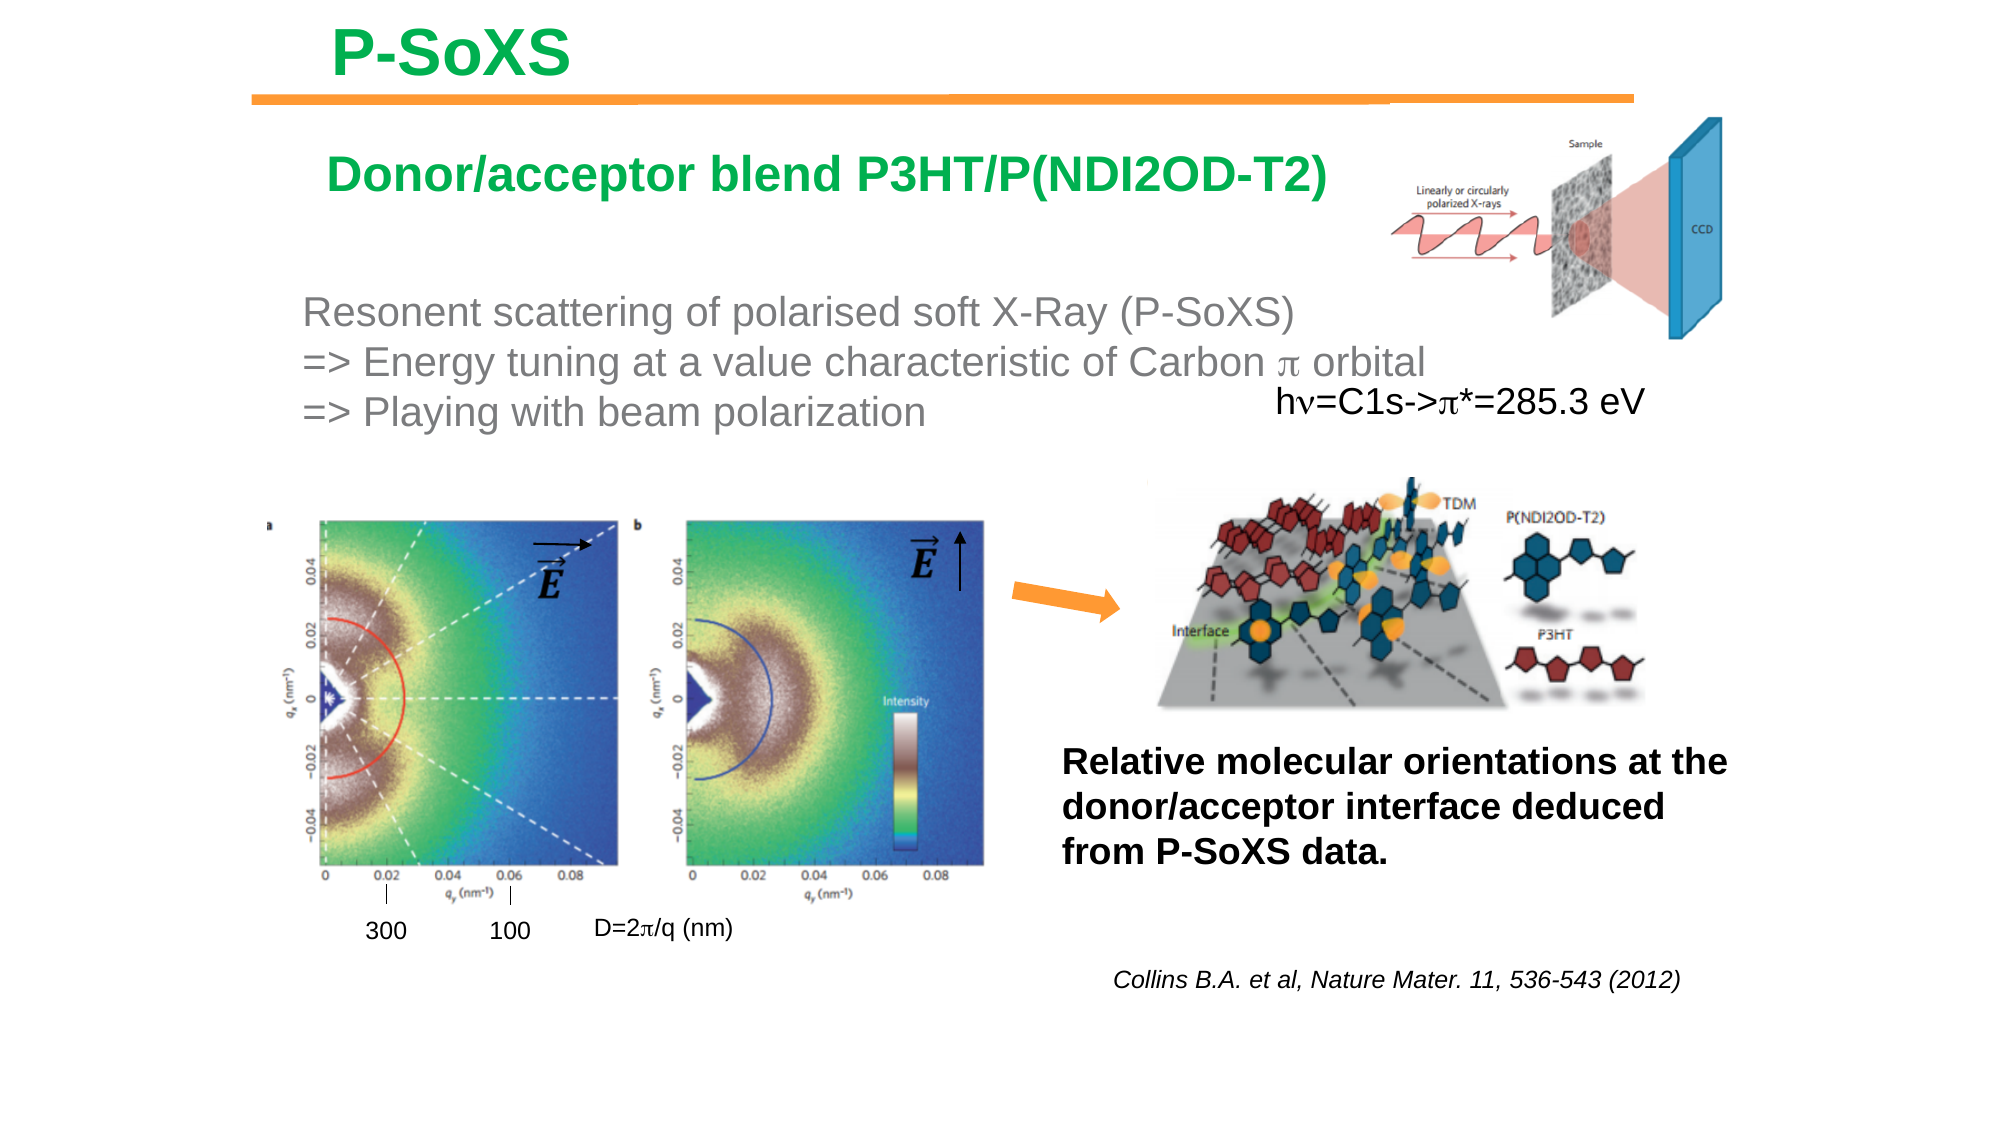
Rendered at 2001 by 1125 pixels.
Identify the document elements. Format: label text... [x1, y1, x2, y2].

text_box P-SoXS [316, 1, 588, 94]
text_box Donor/acceptor blend P3HT/P(NDI2OD-T2) [300, 134, 1355, 209]
text_box Collins B.A. et al, Nature Mater. 11, 536-543 (2012) [1098, 955, 1698, 1001]
text_box Resonent scattering of polarised soft X-Ray (P-SoXS) => Energy tuning at a value characteristic of Carbon p orbital => Playing with beam polarization [287, 277, 1485, 493]
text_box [267, 517, 1034, 953]
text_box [1099, 457, 1662, 724]
text_box [1034, 584, 1099, 615]
picture [1390, 103, 1736, 345]
text_box hn=C1s->p*=285.3 eV [1260, 369, 1661, 430]
text_box Relative molecular orientations at the donor/acceptor interface deduced from P-SoXS data. [1047, 730, 1768, 880]
